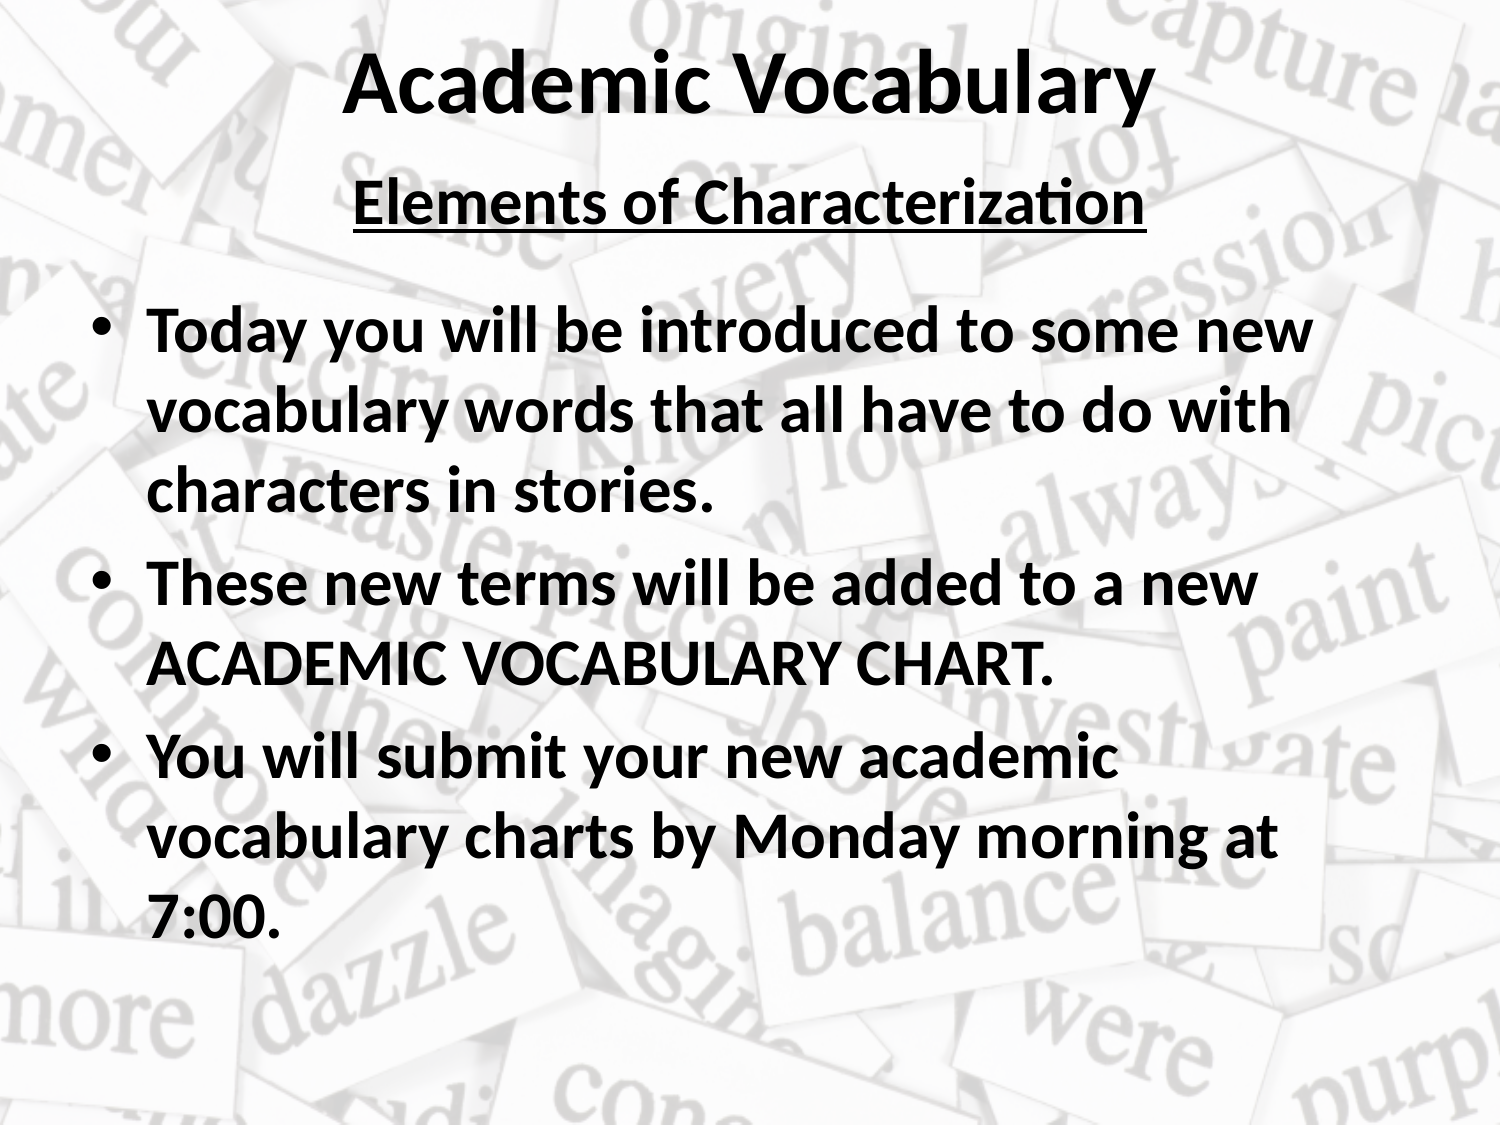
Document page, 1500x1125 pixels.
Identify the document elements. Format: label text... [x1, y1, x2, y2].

list Elements of Characterization Today you will be introduced to some new vocabulary words that all have to do with characters in stories. These new terms will be added to a new ACADEMIC VOCABULARY CHART. You will submit your new academic vocabulary charts by Monday morning at 7:00. [75, 149, 1425, 1063]
title Academic Vocabulary [75, 4, 1425, 149]
